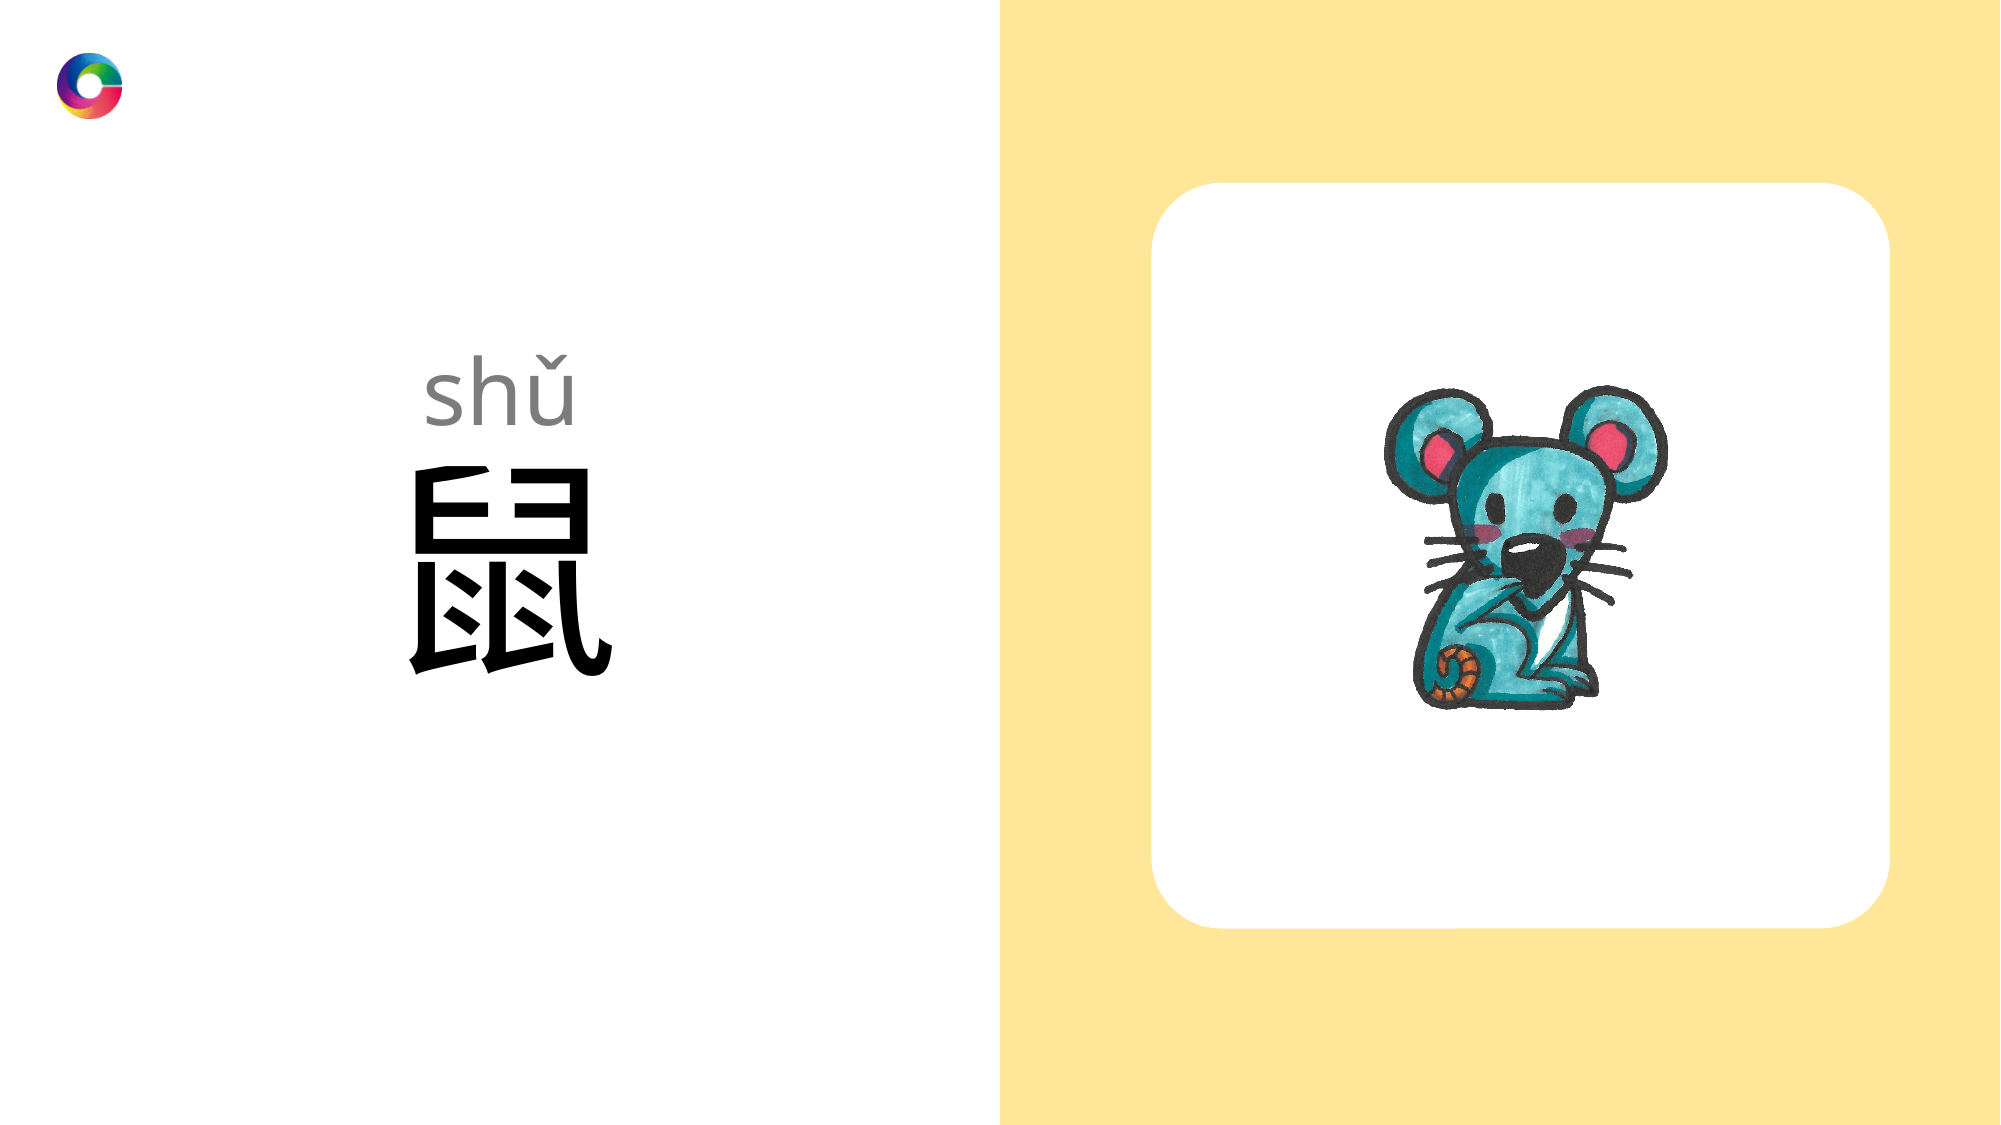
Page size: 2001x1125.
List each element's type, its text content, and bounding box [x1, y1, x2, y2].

picture [57, 53, 122, 119]
text_box 鼠 [21, 411, 982, 714]
picture [1272, 332, 1782, 793]
text_box shǔ [70, 310, 933, 467]
